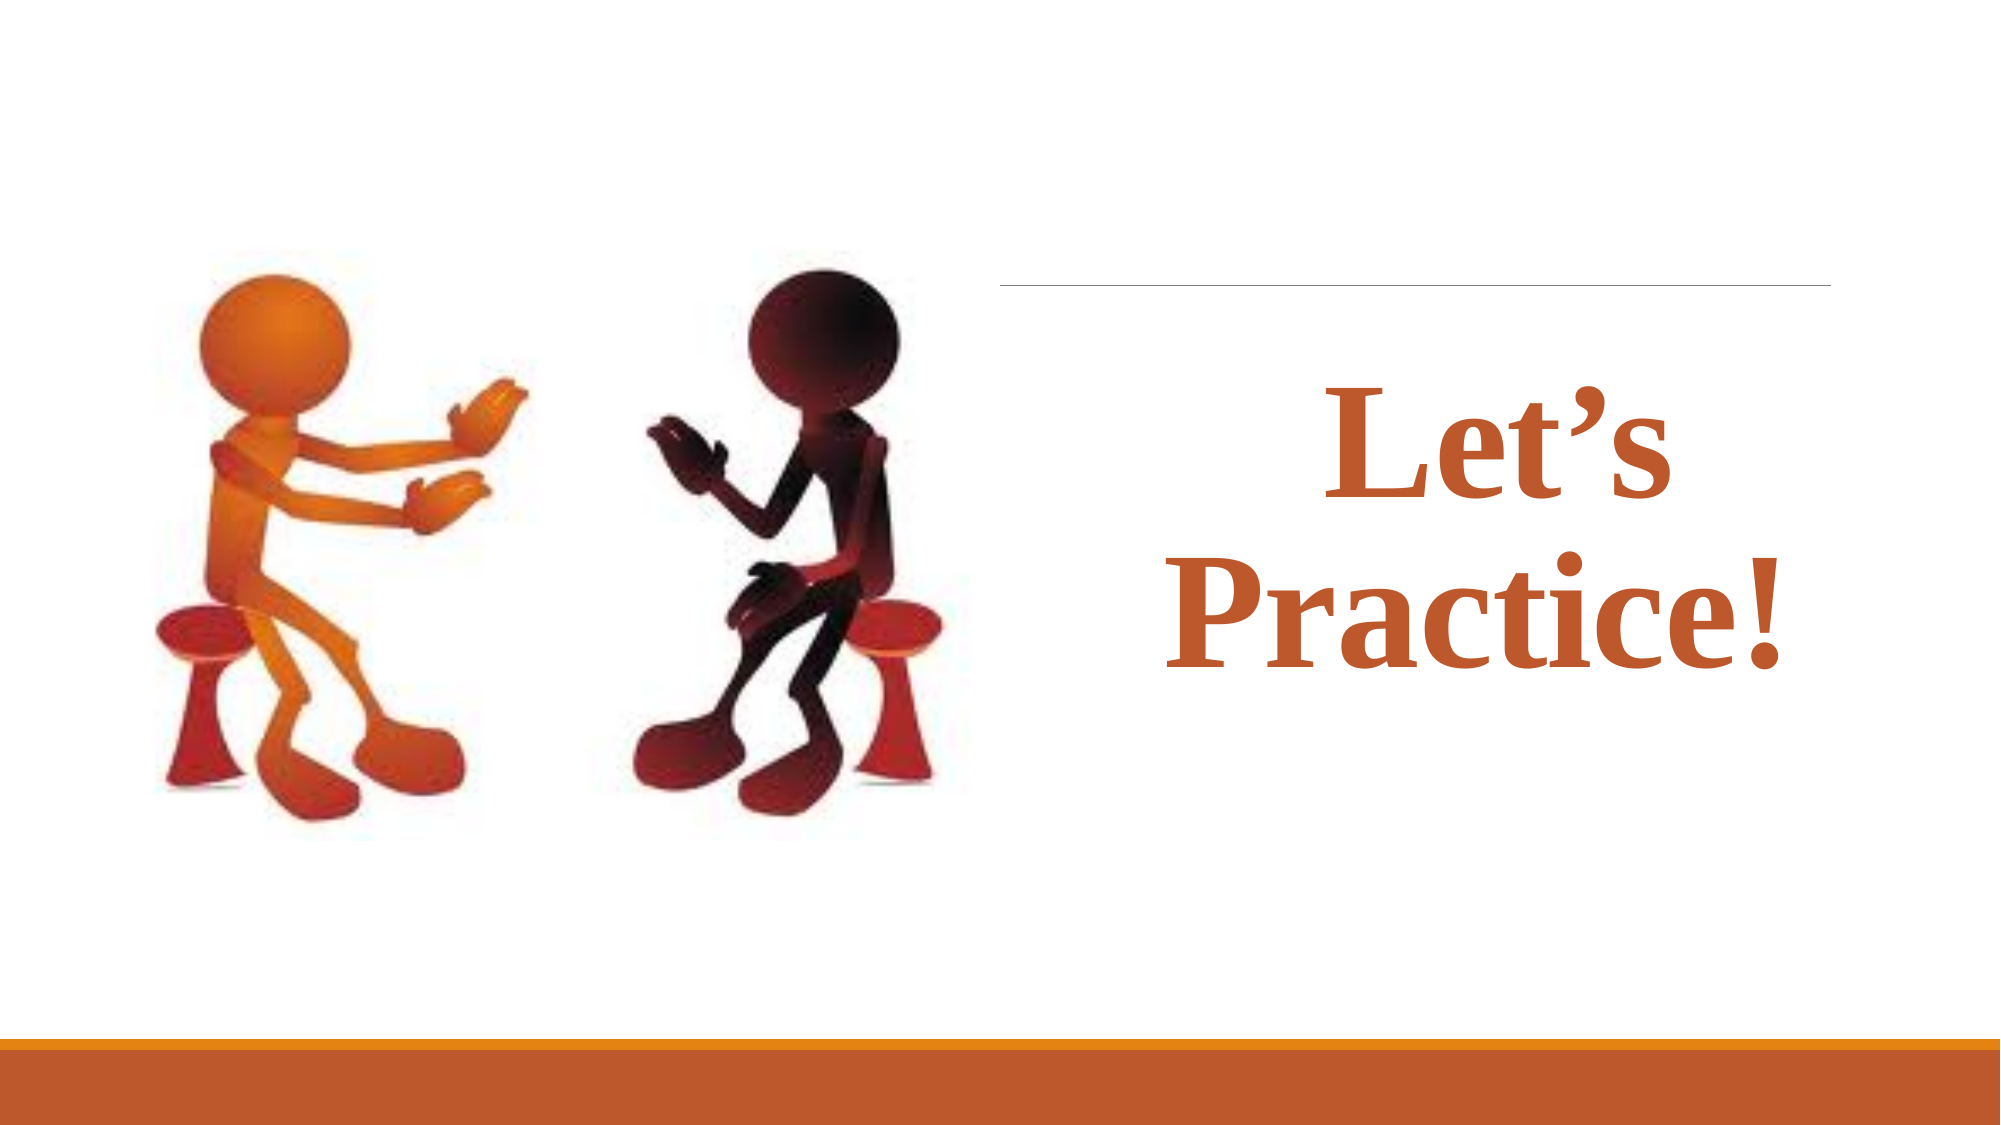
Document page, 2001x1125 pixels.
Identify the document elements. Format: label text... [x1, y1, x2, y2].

title Let’s Practice! [1103, 104, 1894, 710]
picture [103, 197, 1001, 842]
